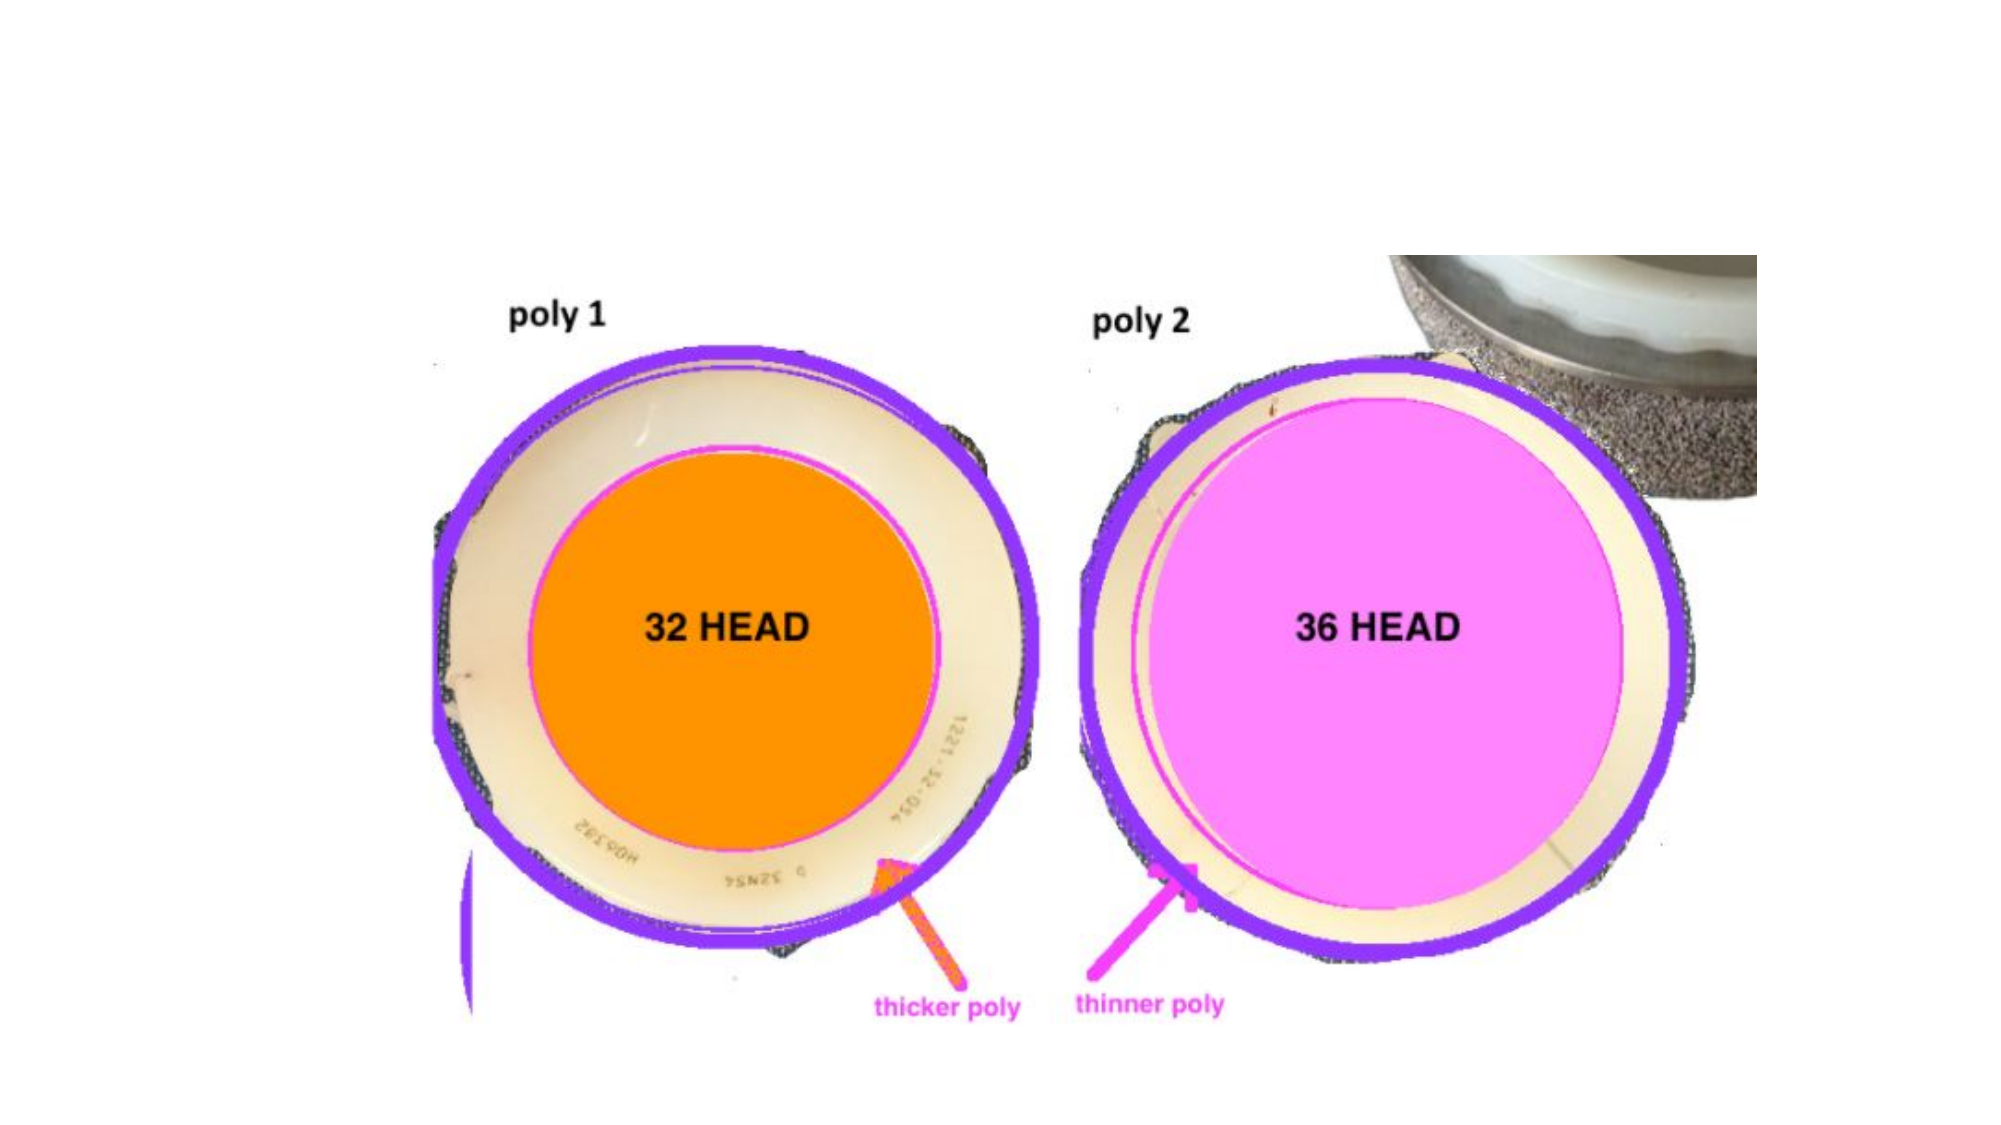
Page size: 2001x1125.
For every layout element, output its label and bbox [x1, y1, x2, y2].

list [342, 255, 1756, 1066]
